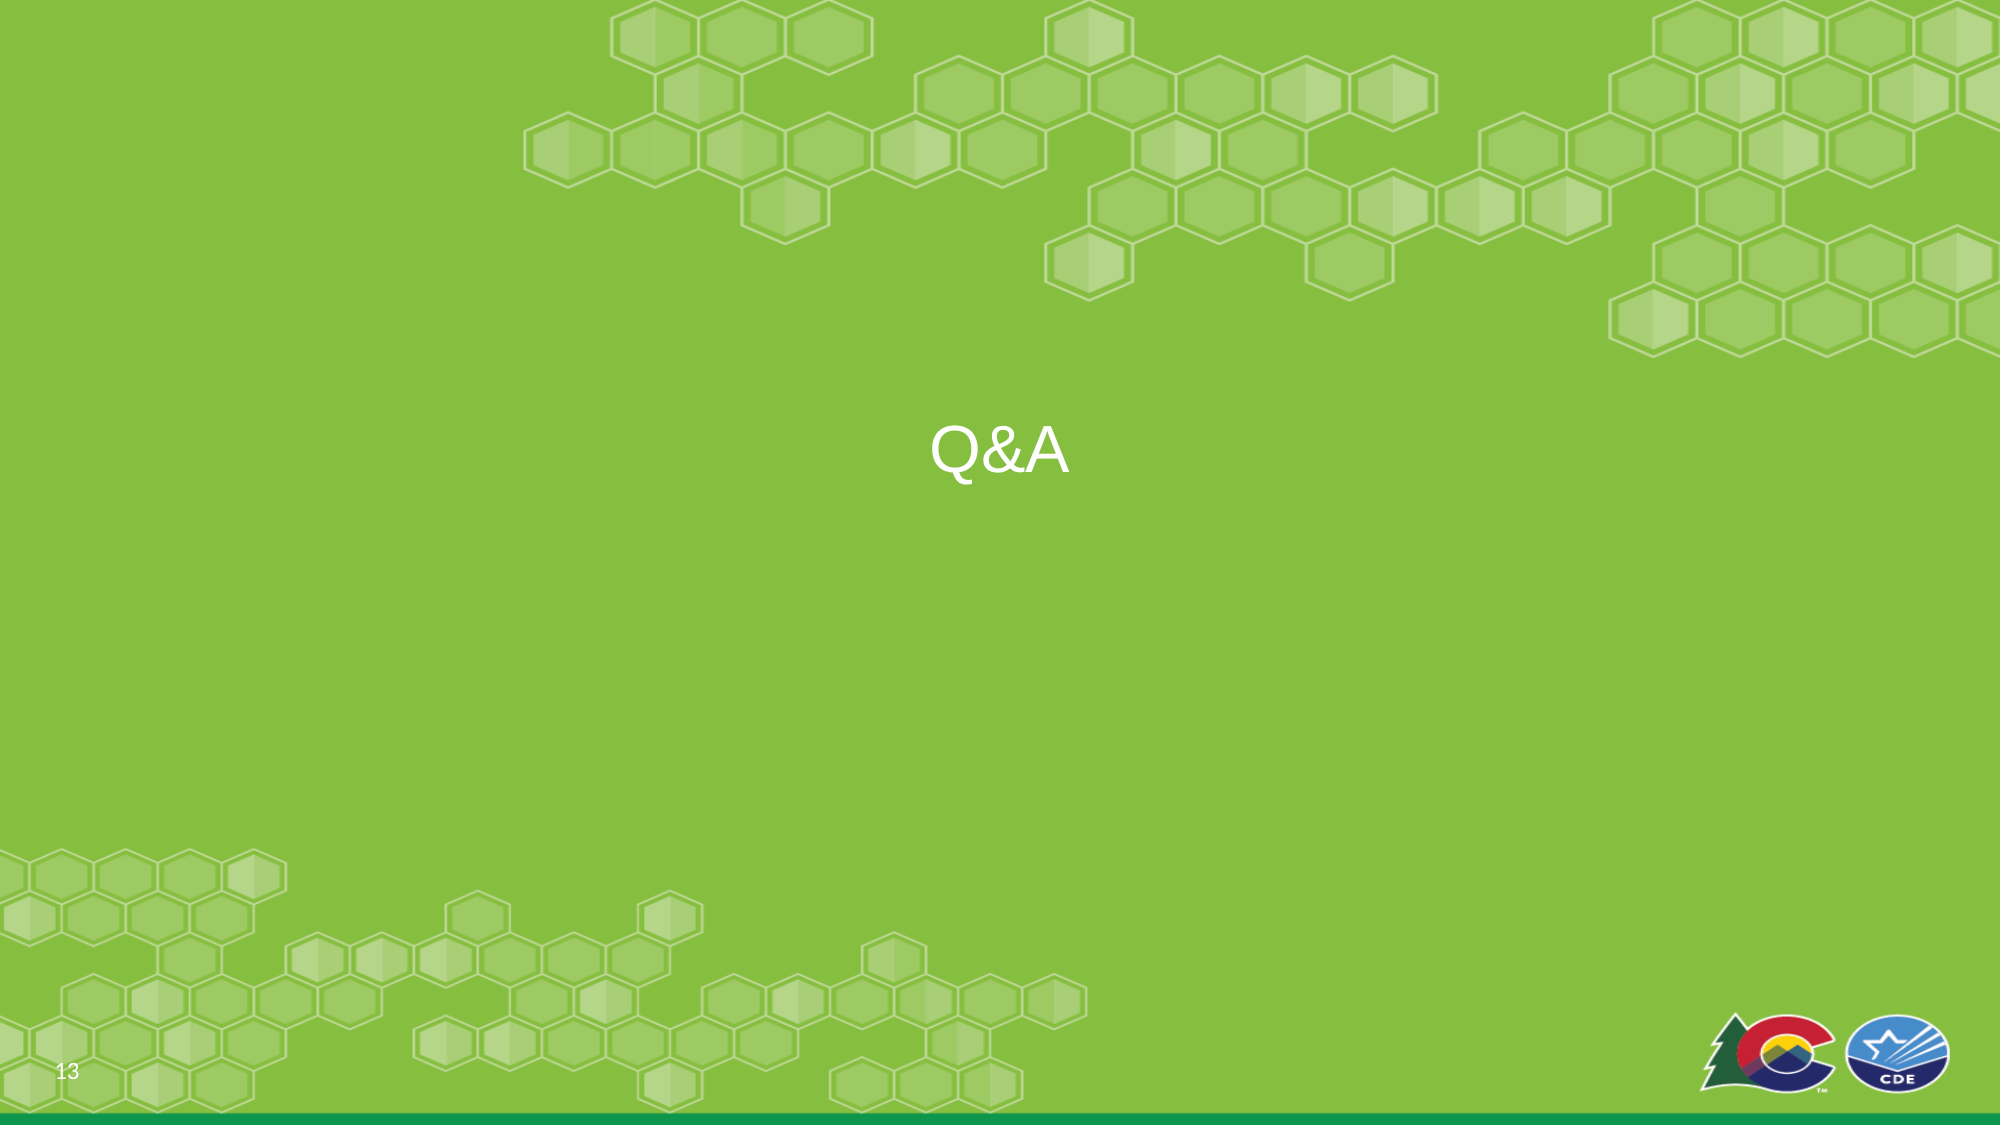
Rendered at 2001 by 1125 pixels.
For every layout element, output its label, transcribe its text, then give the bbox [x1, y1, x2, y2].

title Q&A [150, 407, 1850, 792]
picture [0, 0, 2000, 1125]
slide_number 13 [48, 1054, 499, 1125]
